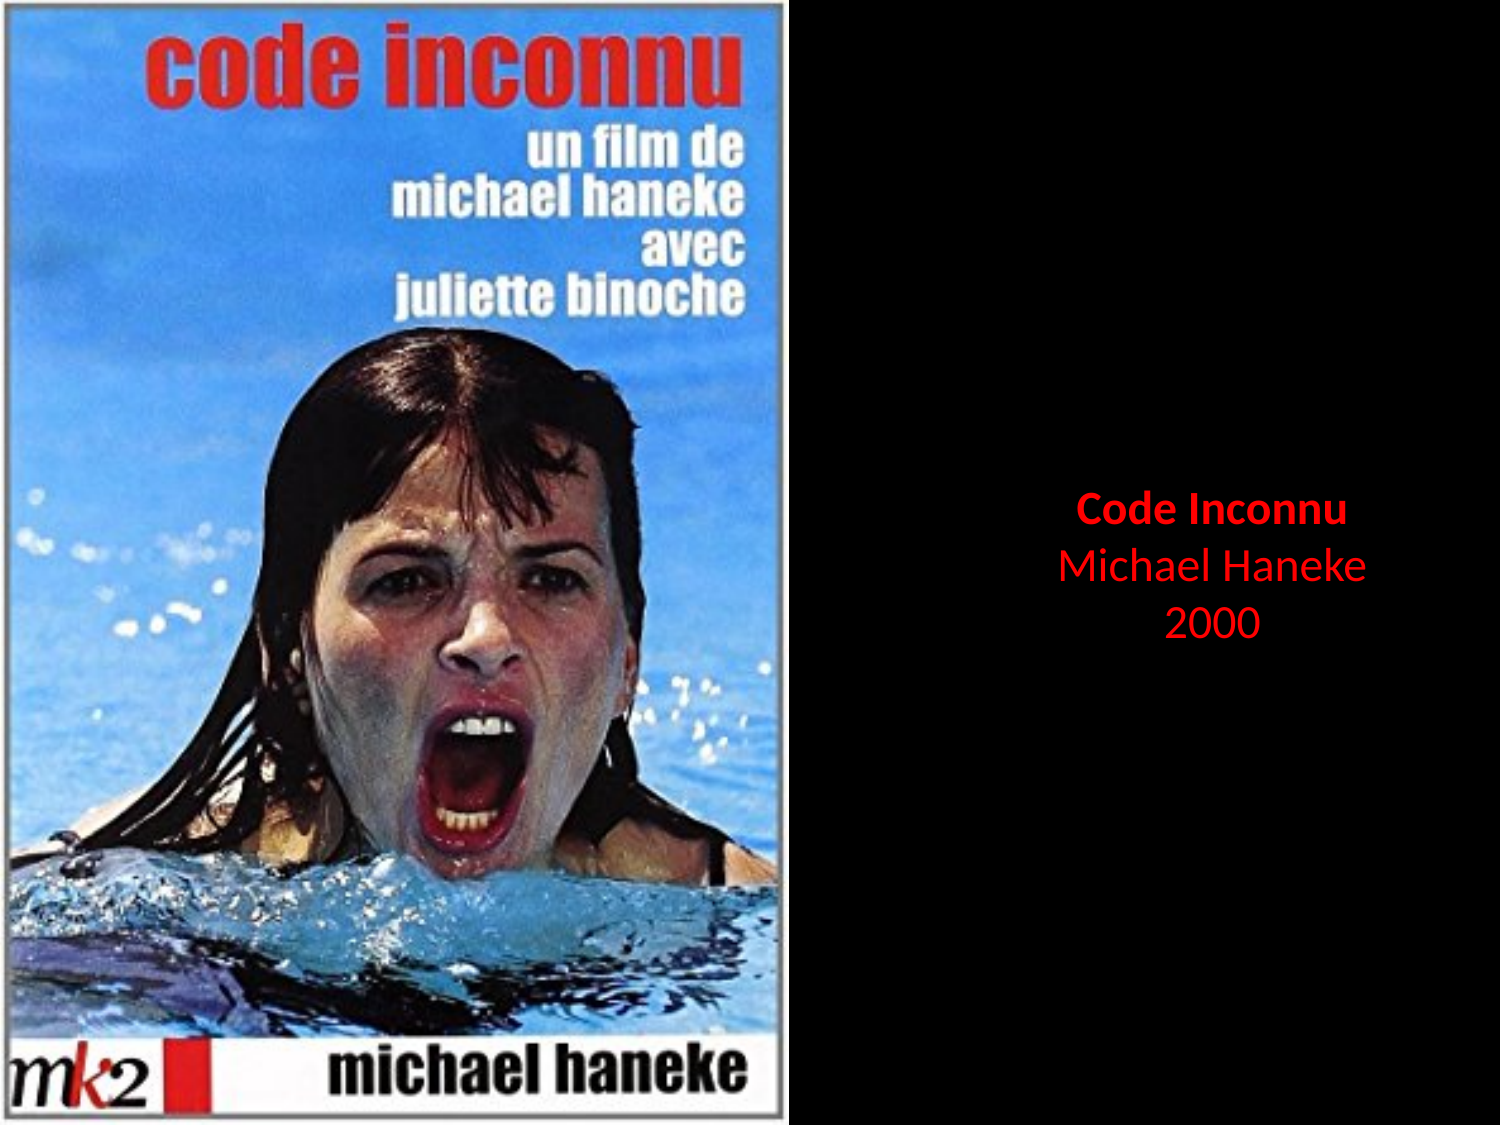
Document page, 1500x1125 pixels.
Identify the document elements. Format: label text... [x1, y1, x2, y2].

title Code Inconnu Michael Haneke 2000 [794, 468, 1500, 657]
picture [0, 0, 789, 1125]
